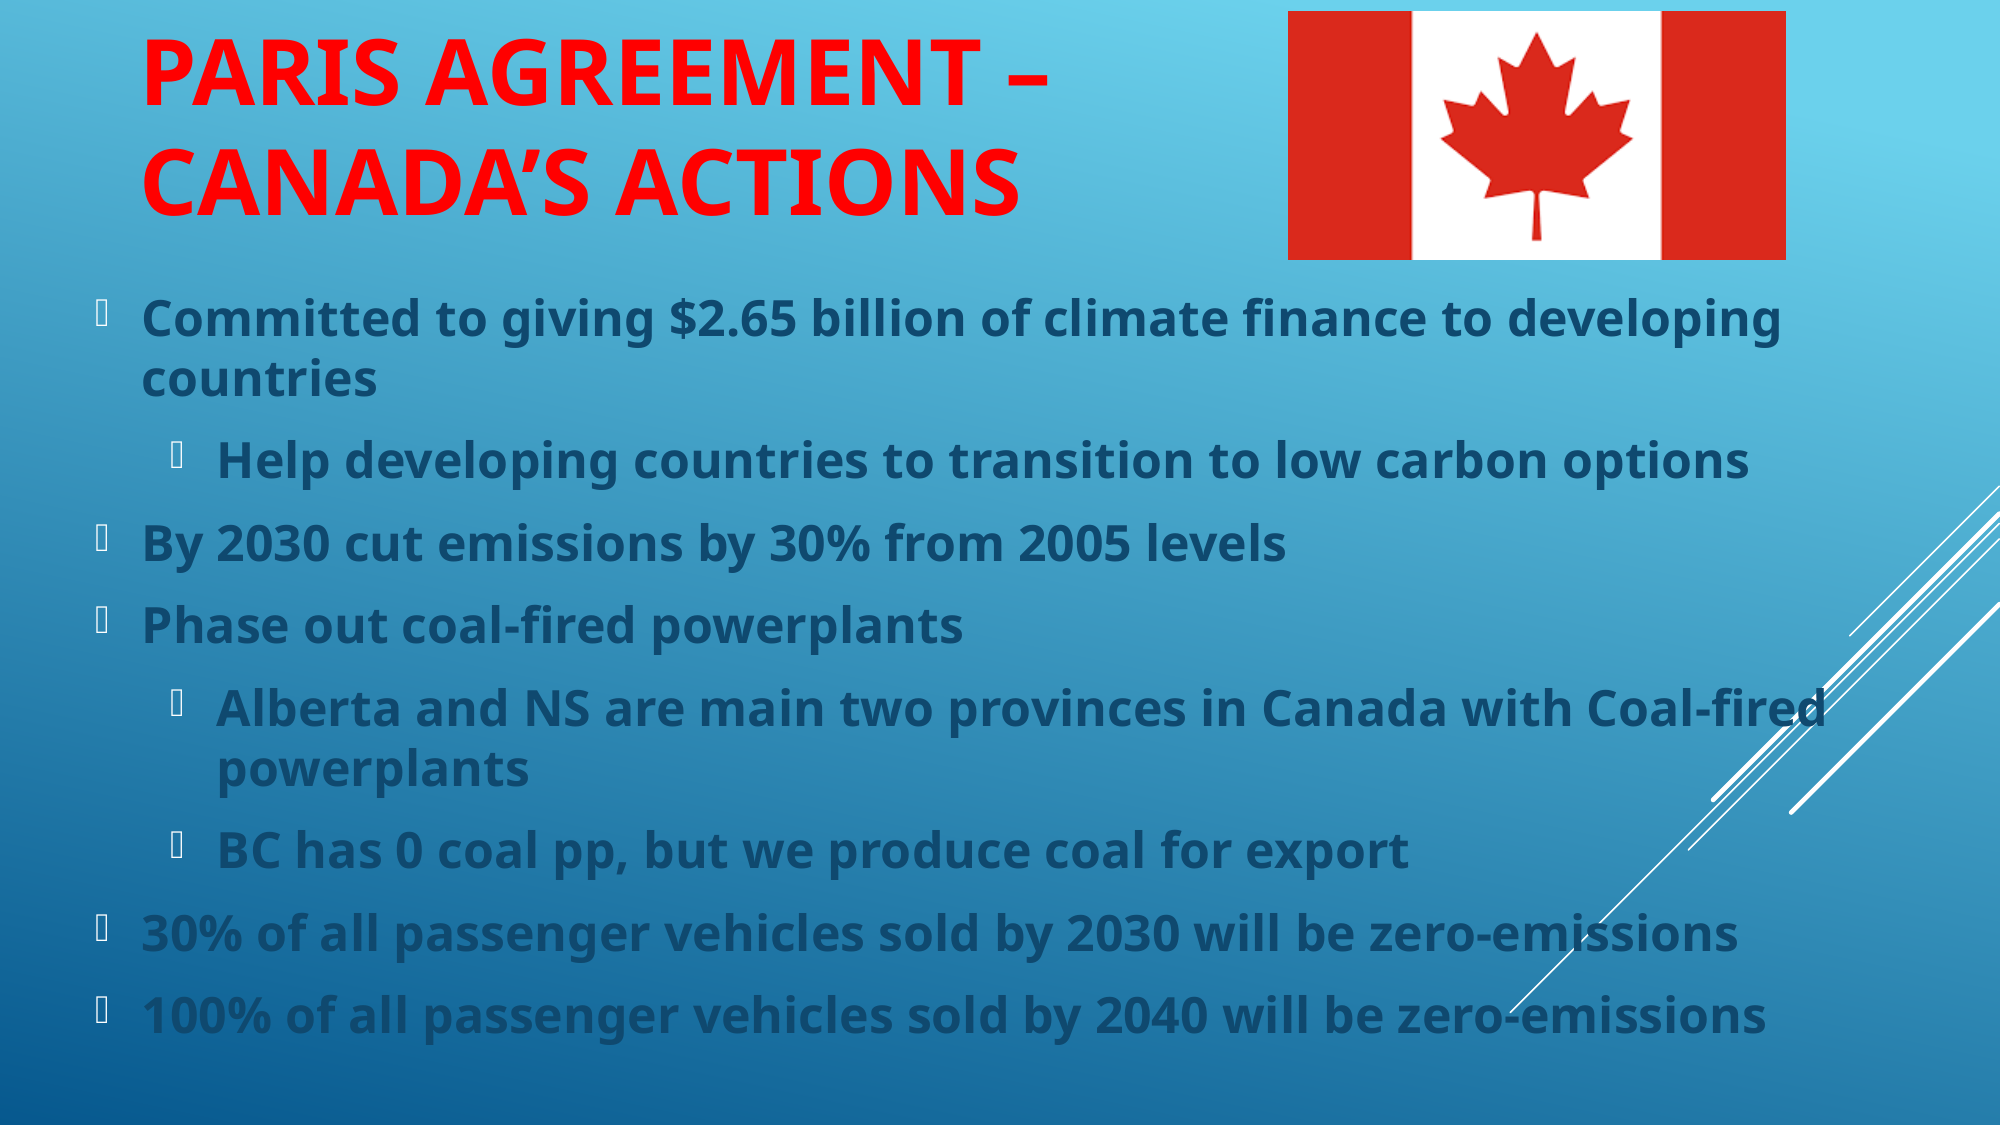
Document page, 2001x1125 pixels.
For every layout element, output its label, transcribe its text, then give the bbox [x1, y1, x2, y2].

title Paris agreement – Canada’s Actions [124, 0, 1525, 248]
list Committed to giving $2.65 billion of climate finance to developing countries Help developing countries to transition to low carbon options By 2030 cut emissions by 30% from 2005 levels Phase out coal-fired powerplants Alberta and NS are main two provinces in Canada with Coal-fired powerplants BC has 0 coal pp, but we produce coal for export 30% of all passenger vehicles sold by 2030 will be zero-emissions 100% of all passenger vehicles sold by 2040 will be zero-emissions [79, 341, 1926, 990]
picture [1288, 11, 1786, 261]
